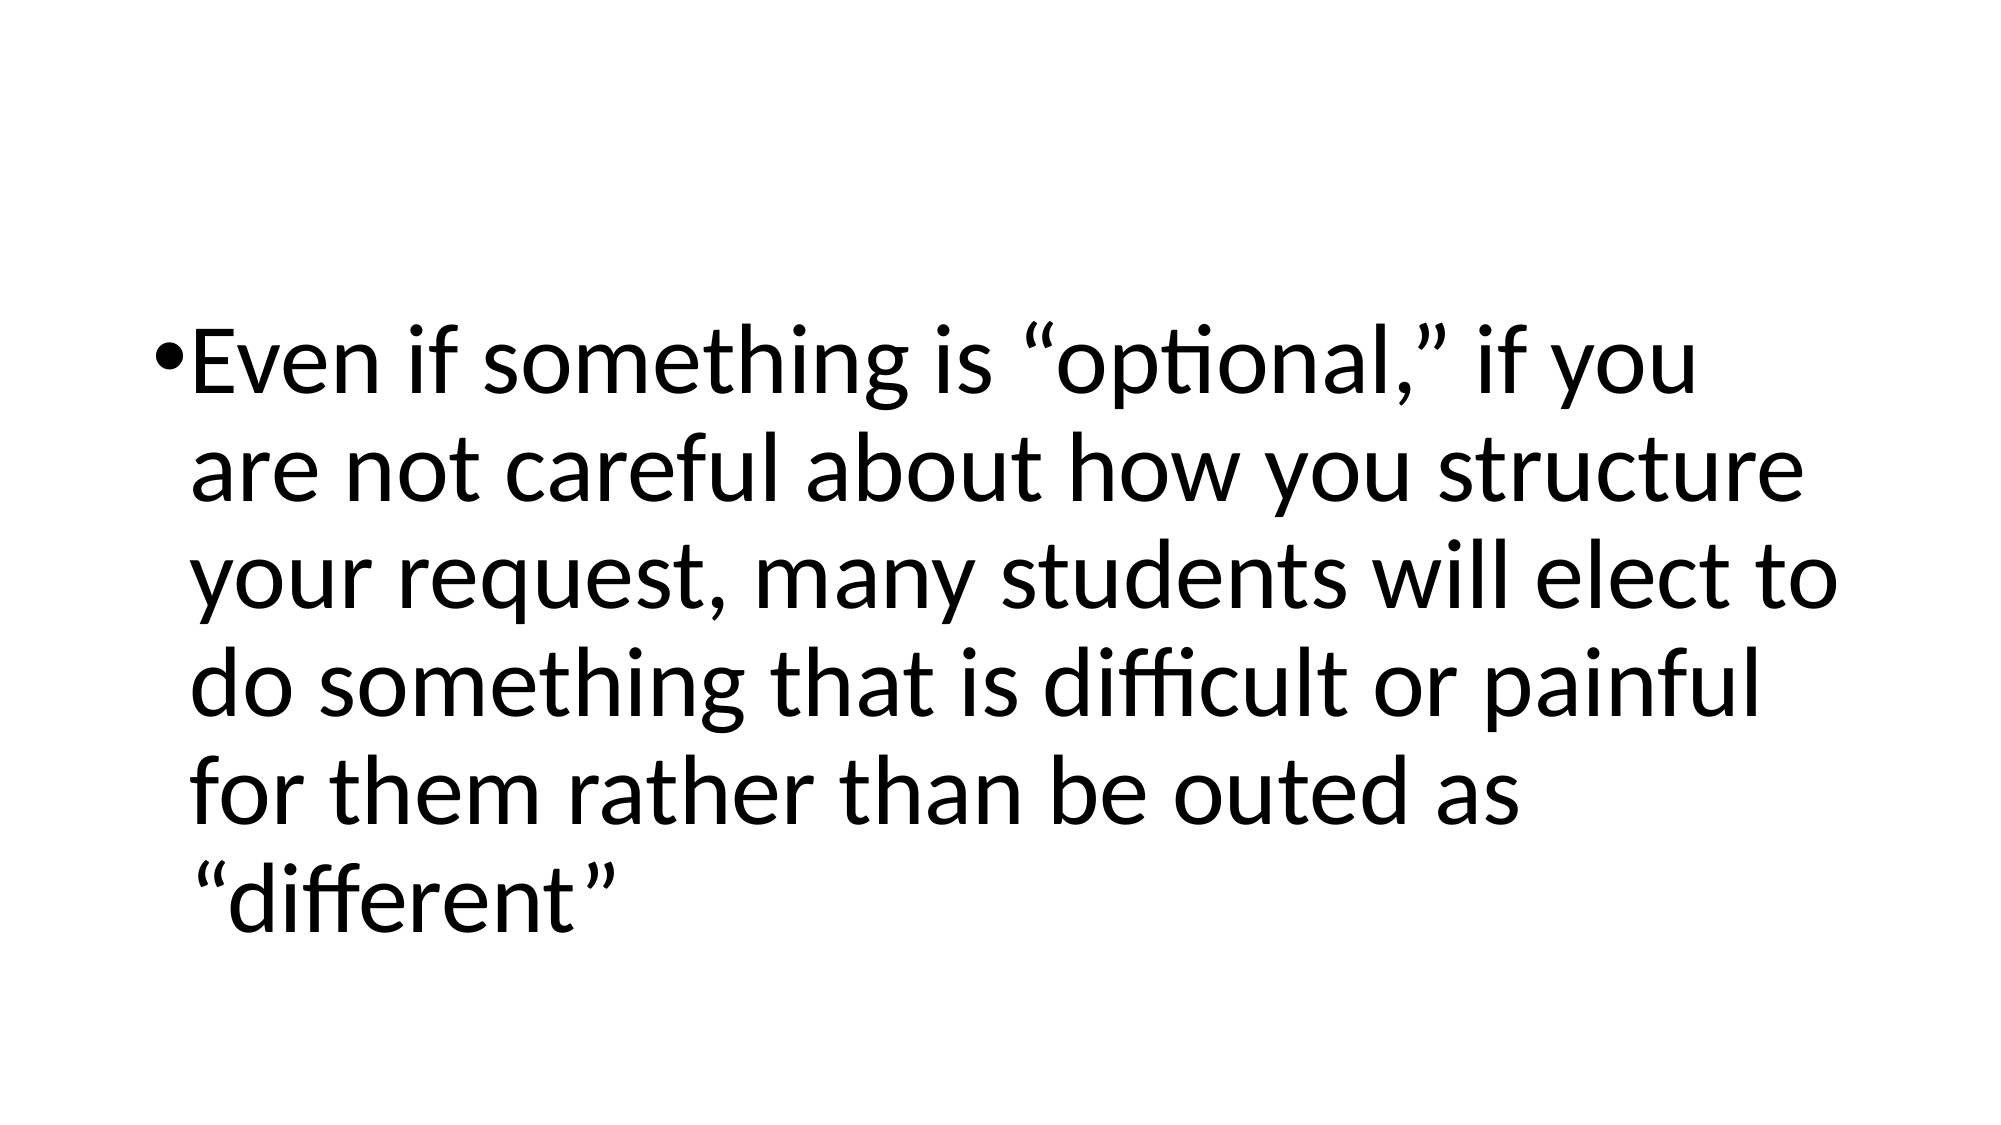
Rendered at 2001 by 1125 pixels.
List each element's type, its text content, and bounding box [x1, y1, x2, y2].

list Even if something is “optional,” if you are not careful about how you structure your request, many students will elect to do something that is difficult or painful for them rather than be outed as “different” [137, 299, 1863, 1014]
